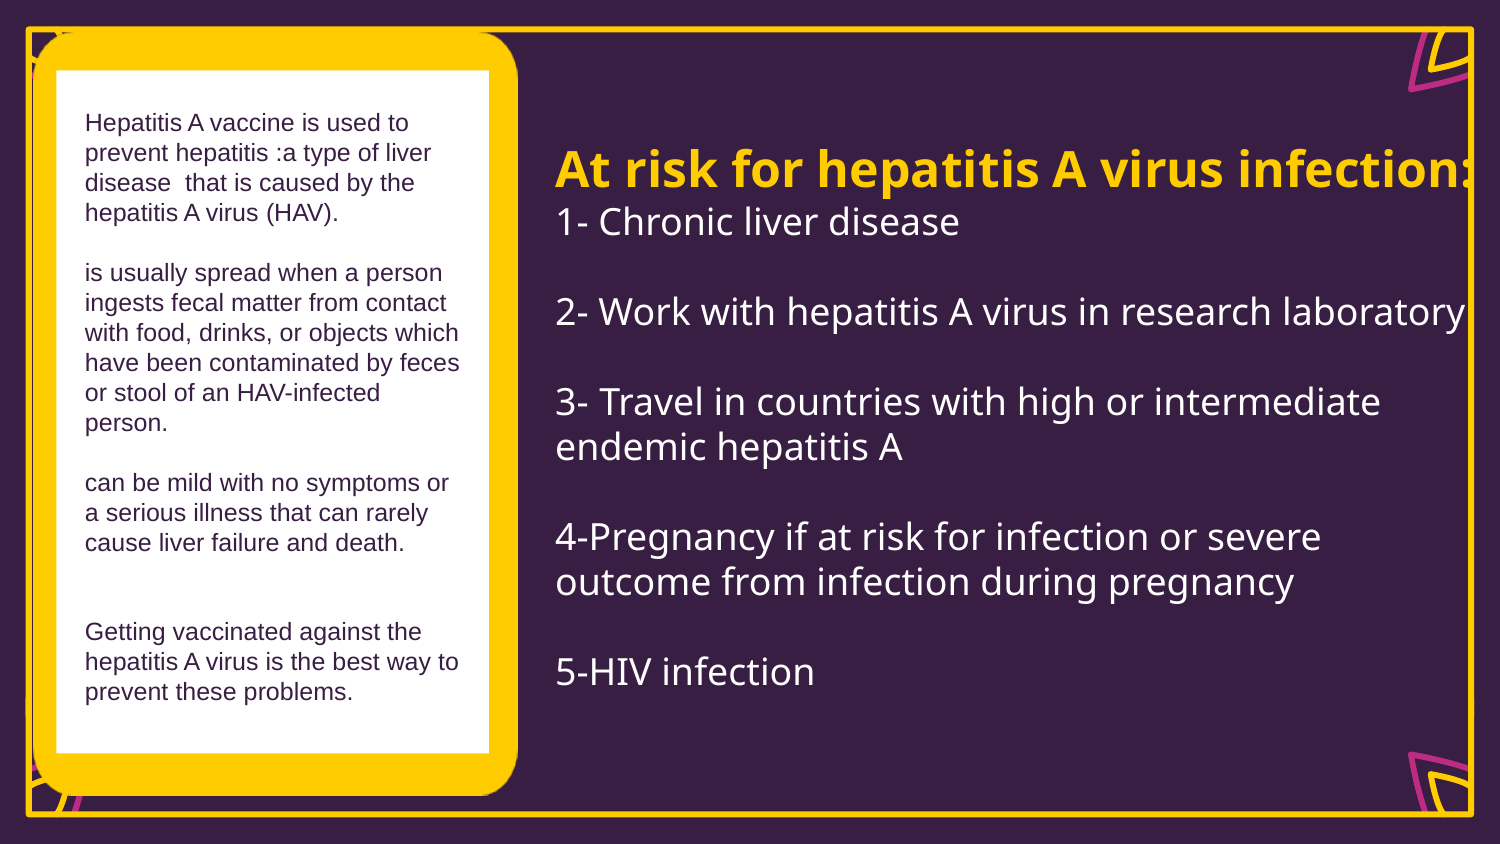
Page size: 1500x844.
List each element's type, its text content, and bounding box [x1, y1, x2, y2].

picture [32, 32, 518, 796]
text_box At risk for hepatitis A virus infection: 1- Chronic liver disease 2- Work with hepatitis A virus in research laboratory 3- Travel in countries with high or intermediate endemic hepatitis A 4-Pregnancy if at risk for infection or severe outcome from infection during pregnancy 5-HIV infection [540, 70, 1493, 770]
